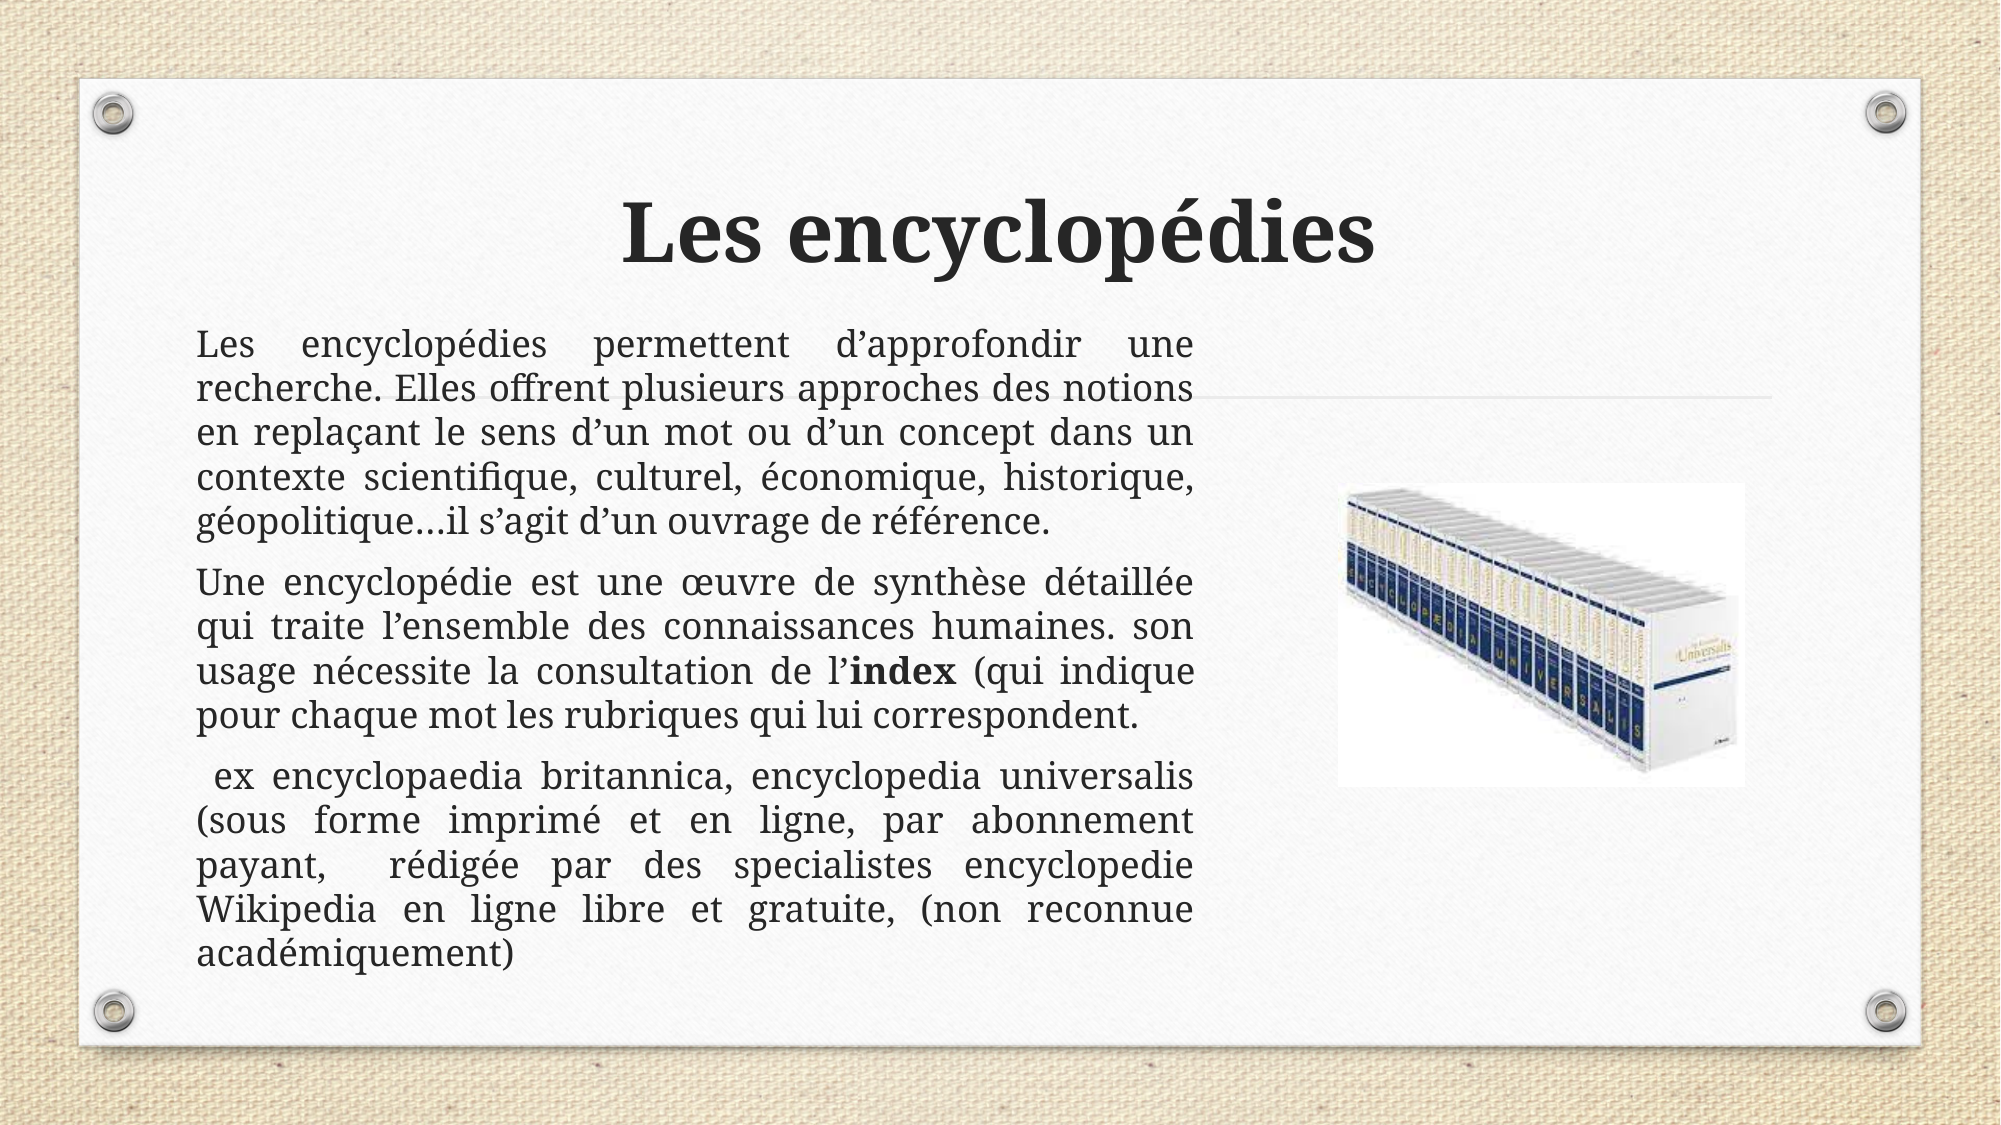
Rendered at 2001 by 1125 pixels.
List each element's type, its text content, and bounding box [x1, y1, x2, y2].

picture [0, 0, 2001, 1125]
title Les encyclopédies [212, 161, 1788, 297]
list Les encyclopédies permettent d’approfondir une recherche. Elles offrent plusieurs approches des notions en replaçant le sens d’un mot ou d’un concept dans un contexte scientifique, culturel, économique, historique, géopolitique…il s’agit d’un ouvrage de référence. Une encyclopédie est une œuvre de synthèse détaillée qui traite l’ensemble des connaissances humaines. son usage nécessite la consultation de l’index (qui indique pour chaque mot les rubriques qui lui correspondent. ex encyclopaedia britannica, encyclopedia universalis (sous forme imprimé et en ligne, par abonnement payant, rédigée par des specialistes encyclopedie Wikipedia en ligne libre et gratuite, (non reconnue académiquement) [181, 312, 1211, 1027]
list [1338, 482, 1745, 787]
